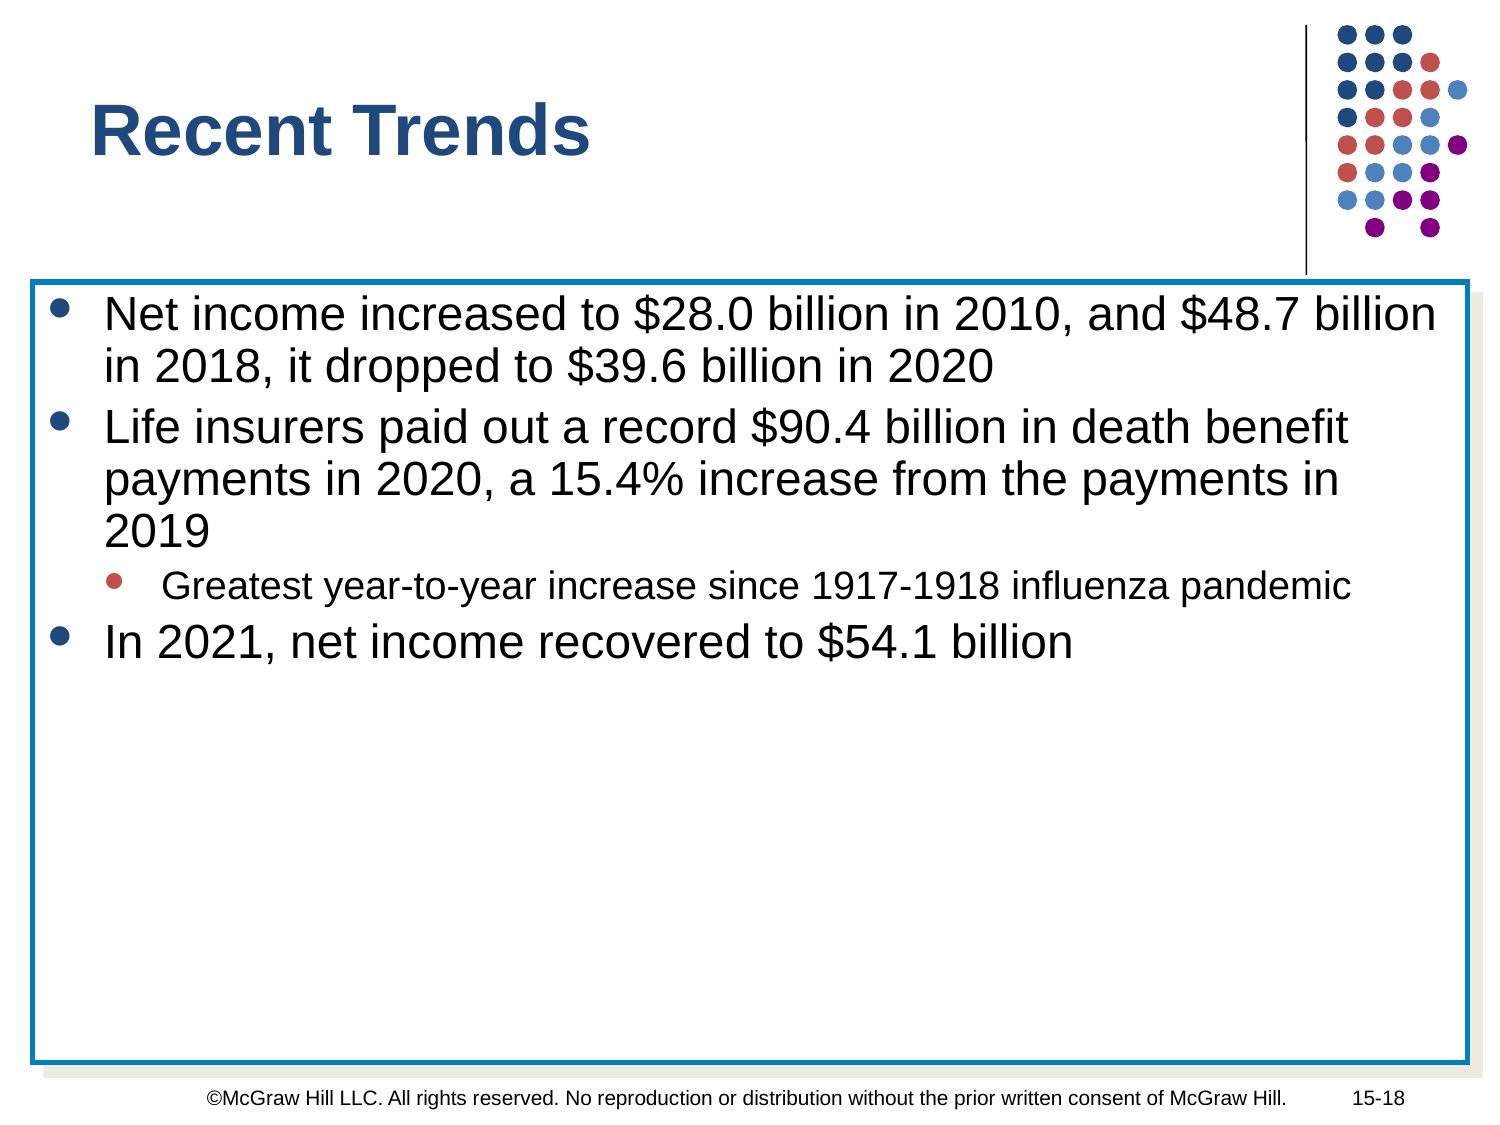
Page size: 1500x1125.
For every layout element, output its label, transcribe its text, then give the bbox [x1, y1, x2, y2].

footer ©McGraw Hill LLC. All rights reserved. No reproduction or distribution without the prior written consent of McGraw Hill. [181, 1077, 1319, 1125]
title Recent Trends [75, 20, 1313, 233]
list Net income increased to $28.0 billion in 2010, and $48.7 billion in 2018, it dropped to $39.6 billion in 2020 Life insurers paid out a record $90.4 billion in death benefit payments in 2020, a 15.4% increase from the payments in 2019 Greatest year-to-year increase since 1917-1918 influenza pandemic In 2021, net income recovered to $54.1 billion [32, 282, 1468, 1063]
slide_number 15-18 [1070, 1077, 1421, 1123]
